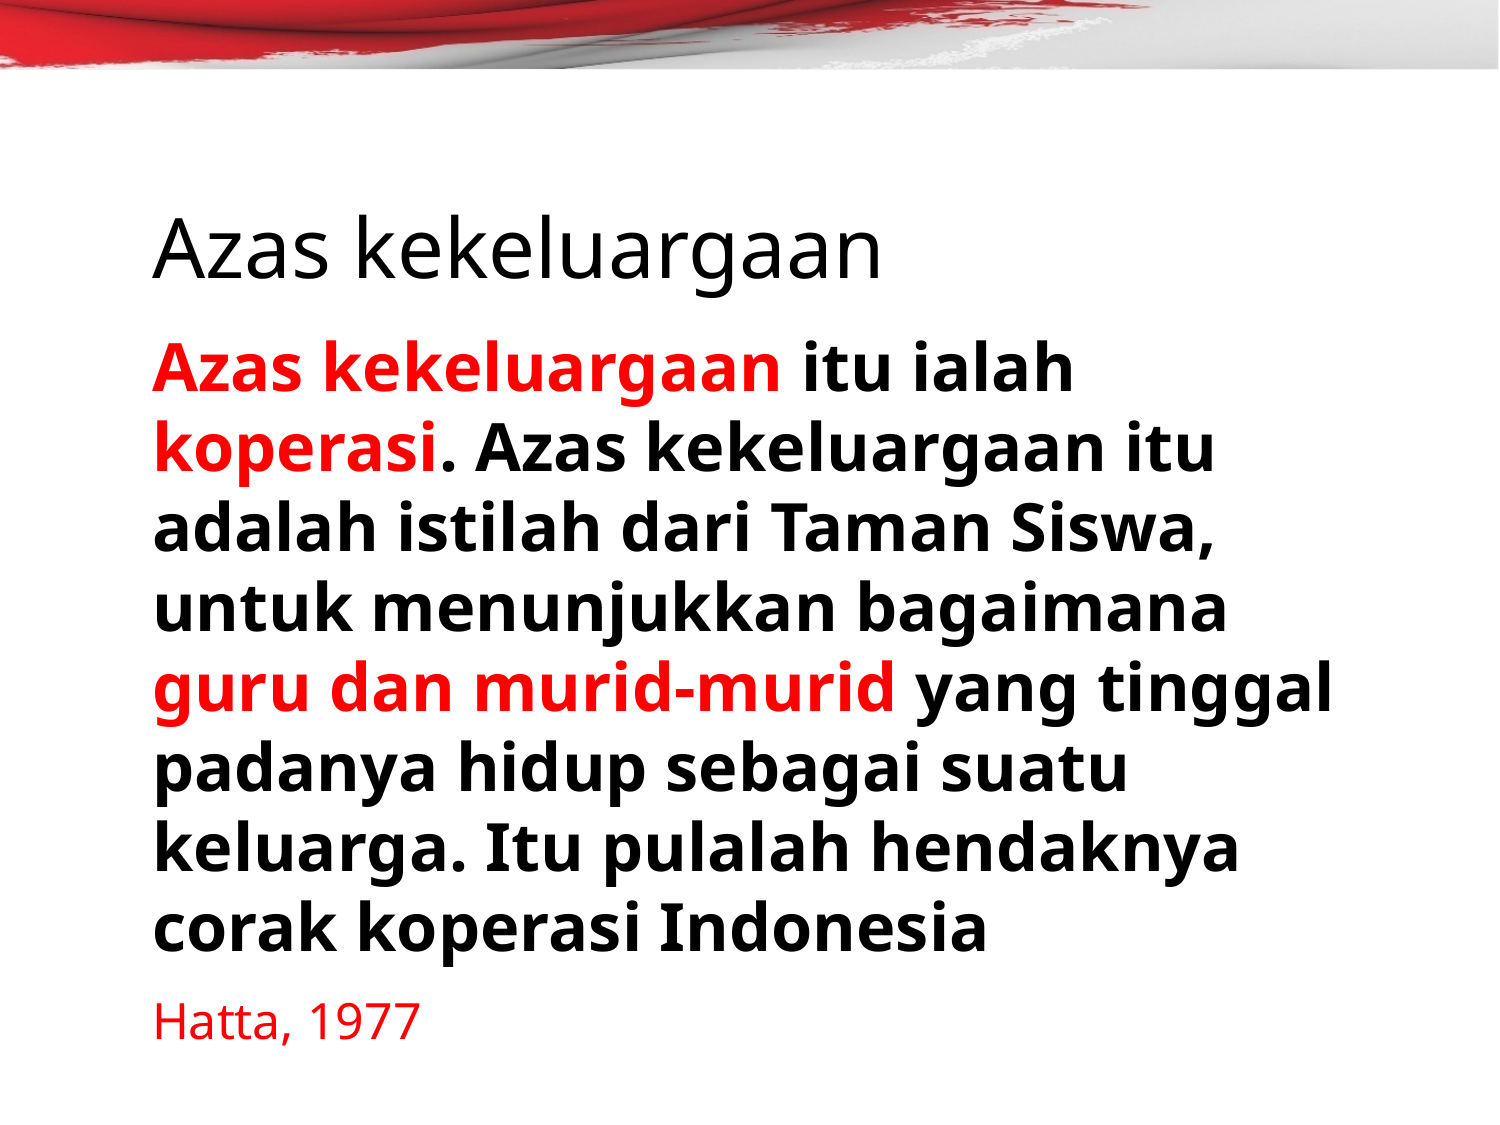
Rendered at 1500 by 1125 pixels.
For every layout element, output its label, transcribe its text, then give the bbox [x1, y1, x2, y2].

text_box Azas kekeluargaan Azas kekeluargaan itu ialah koperasi. Azas kekeluargaan itu adalah istilah dari Taman Siswa, untuk menunjukkan bagaimana guru dan murid-murid yang tinggal padanya hidup sebagai suatu keluarga. Itu pulalah hendaknya corak koperasi Indonesia Hatta, 1977 [137, 187, 1357, 1057]
picture [0, 0, 1500, 70]
